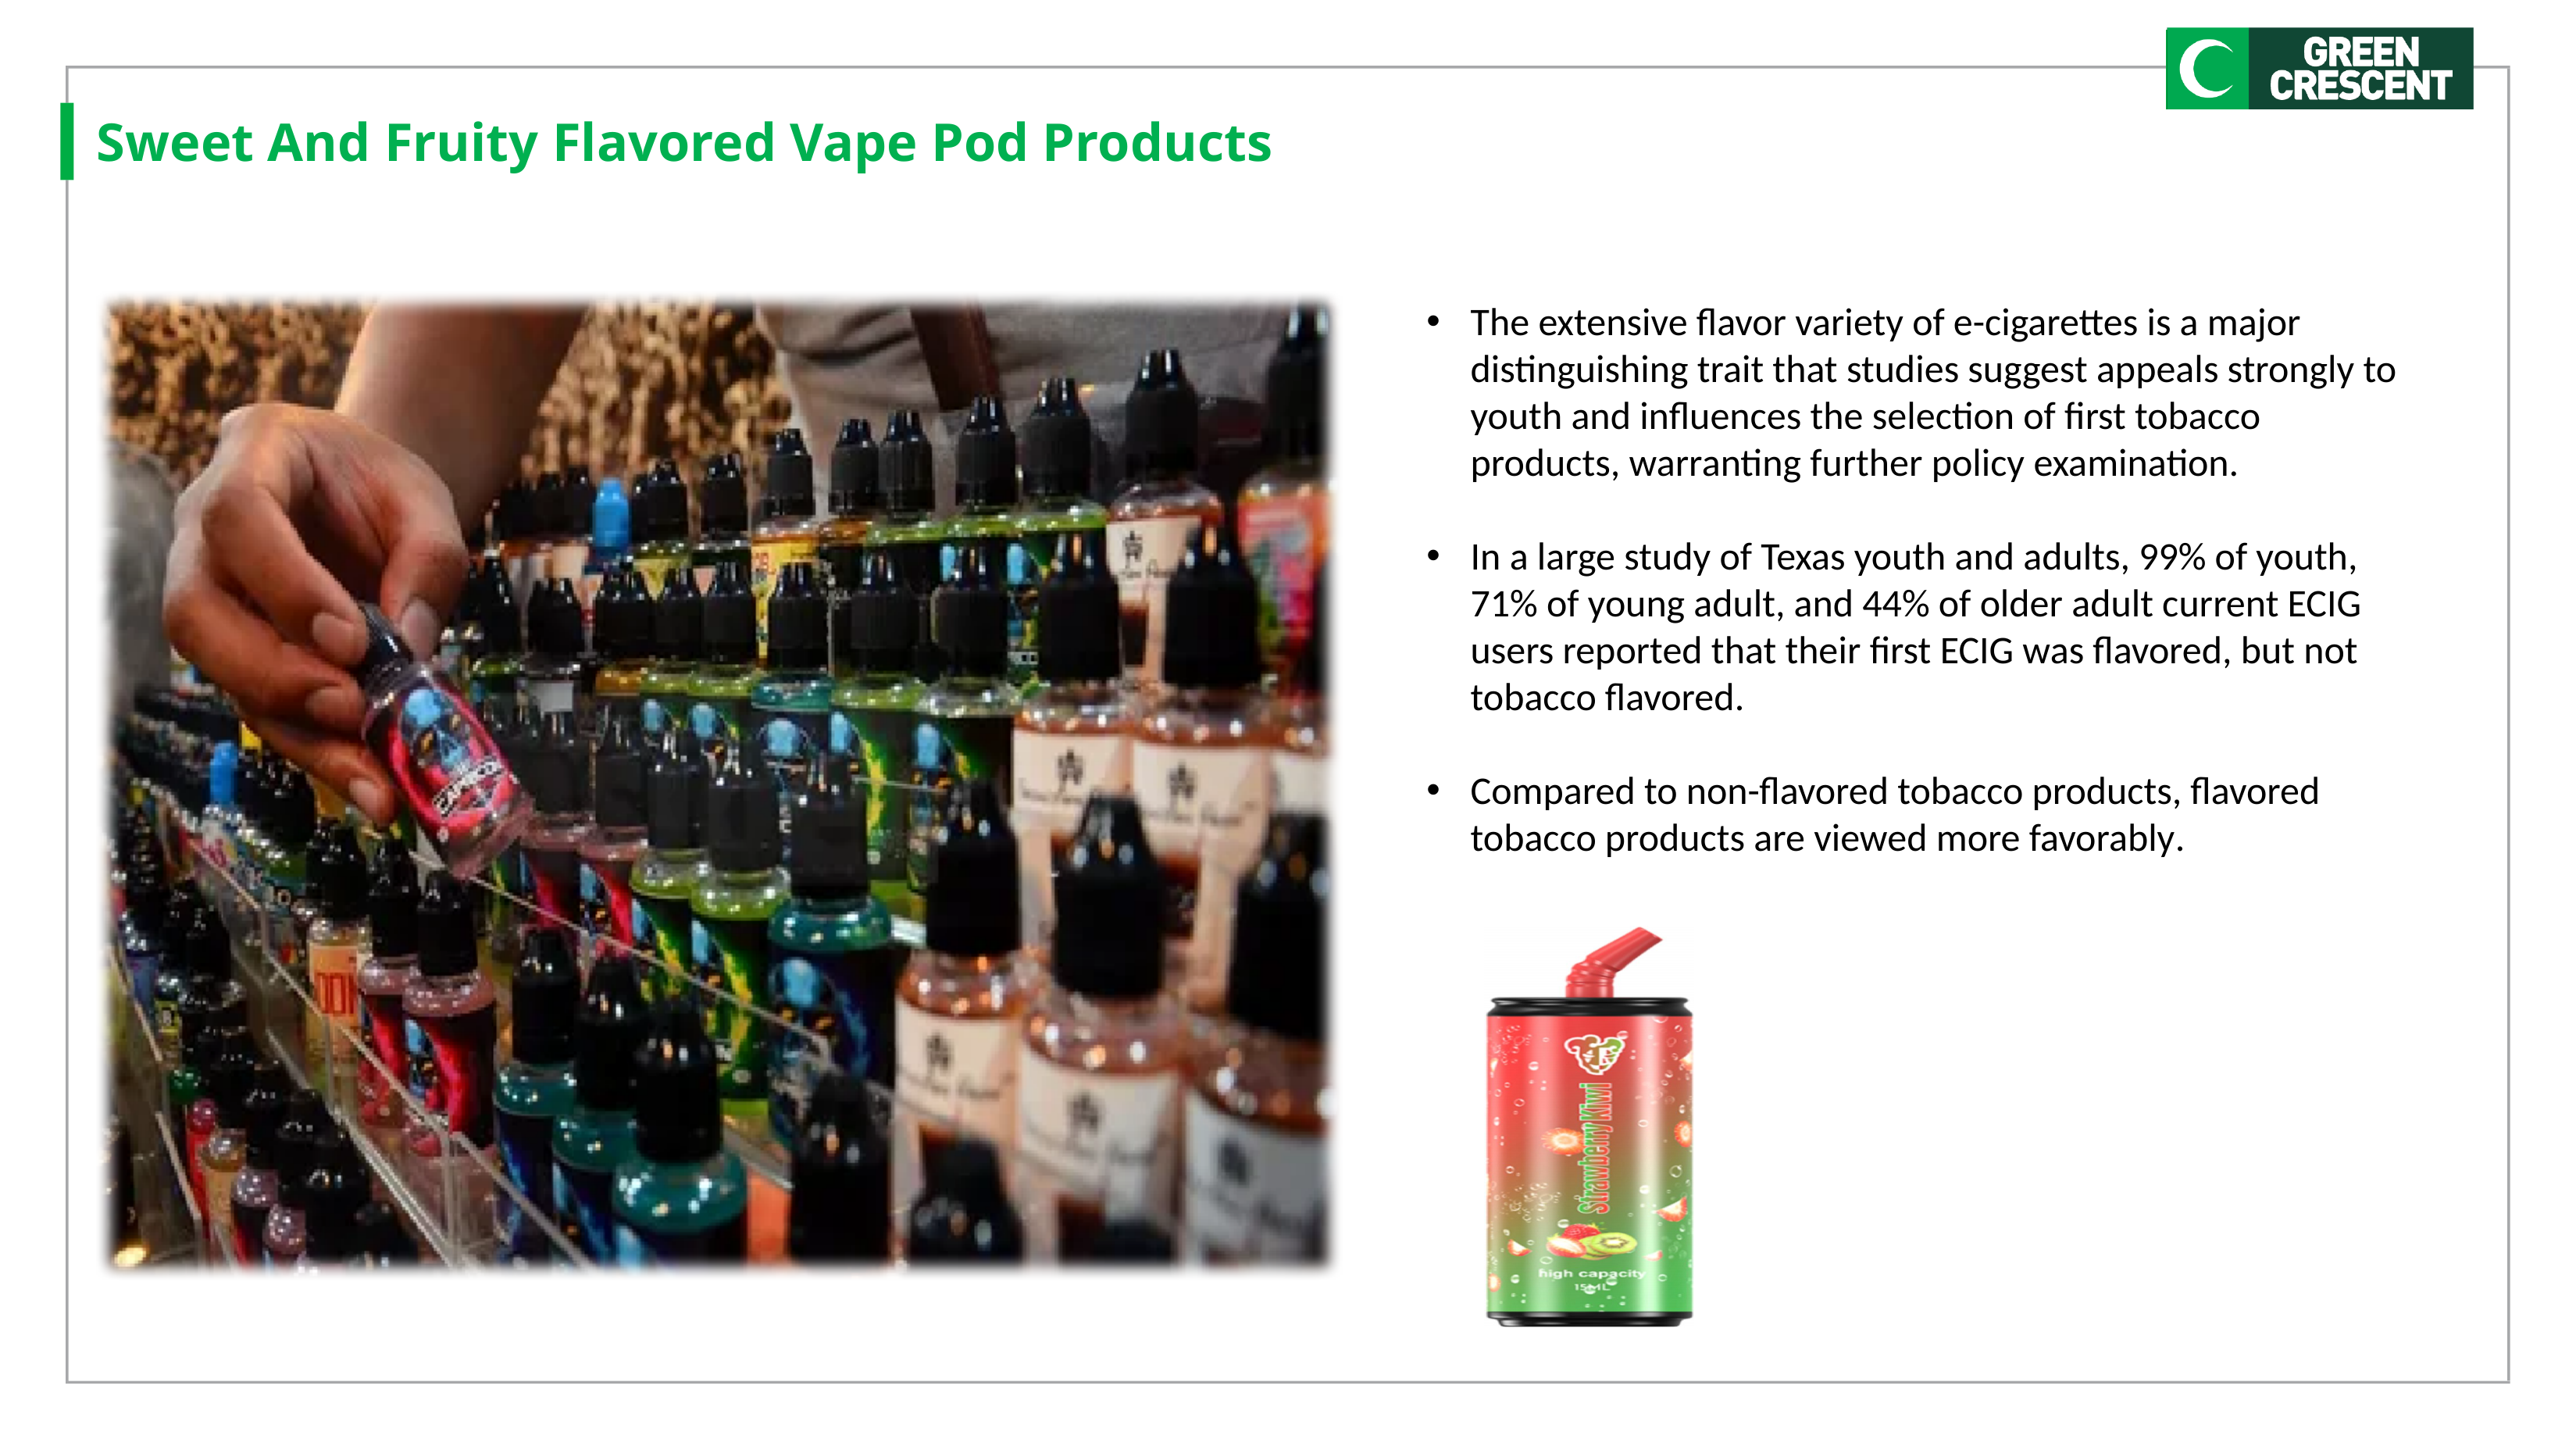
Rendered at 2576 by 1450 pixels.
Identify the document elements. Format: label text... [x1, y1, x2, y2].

picture [1484, 926, 1695, 1327]
text_box The extensive flavor variety of e-cigarettes is a major distinguishing trait that studies suggest appeals strongly to youth and influences the selection of first tobacco products, warranting further policy examination. In a large study of Texas youth and adults, 99% of youth, 71% of young adult, and 44% of older adult current ECIG users reported that their first ECIG was flavored, but not tobacco flavored. Compared to non-flavored tobacco products, flavored tobacco products are viewed more favorably. [1415, 291, 2410, 866]
picture [96, 291, 1343, 1283]
picture [2137, 0, 2503, 148]
title Sweet And Fruity Flavored Vape Pod Products [96, 109, 2287, 236]
